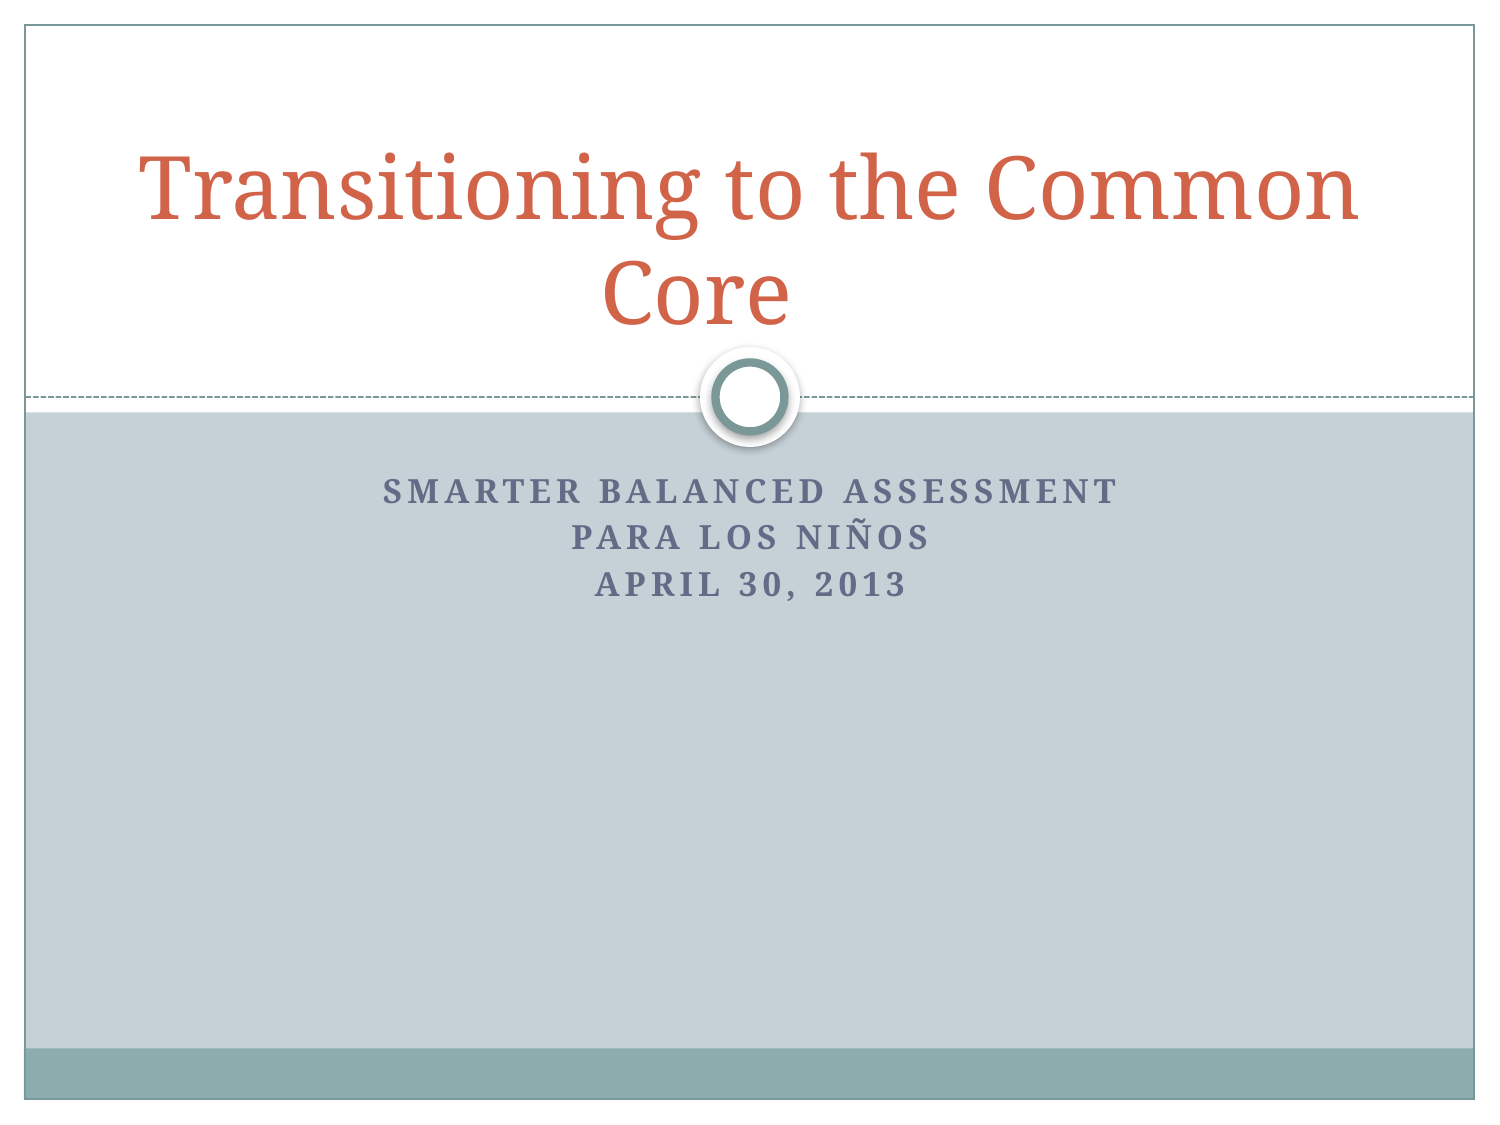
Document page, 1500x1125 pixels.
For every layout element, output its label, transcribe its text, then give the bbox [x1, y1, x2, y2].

title Transitioning to the Common Core [112, 62, 1388, 350]
subtitle Smarter balanced Assessment Para Los Niños April 30, 2013 [225, 462, 1275, 750]
